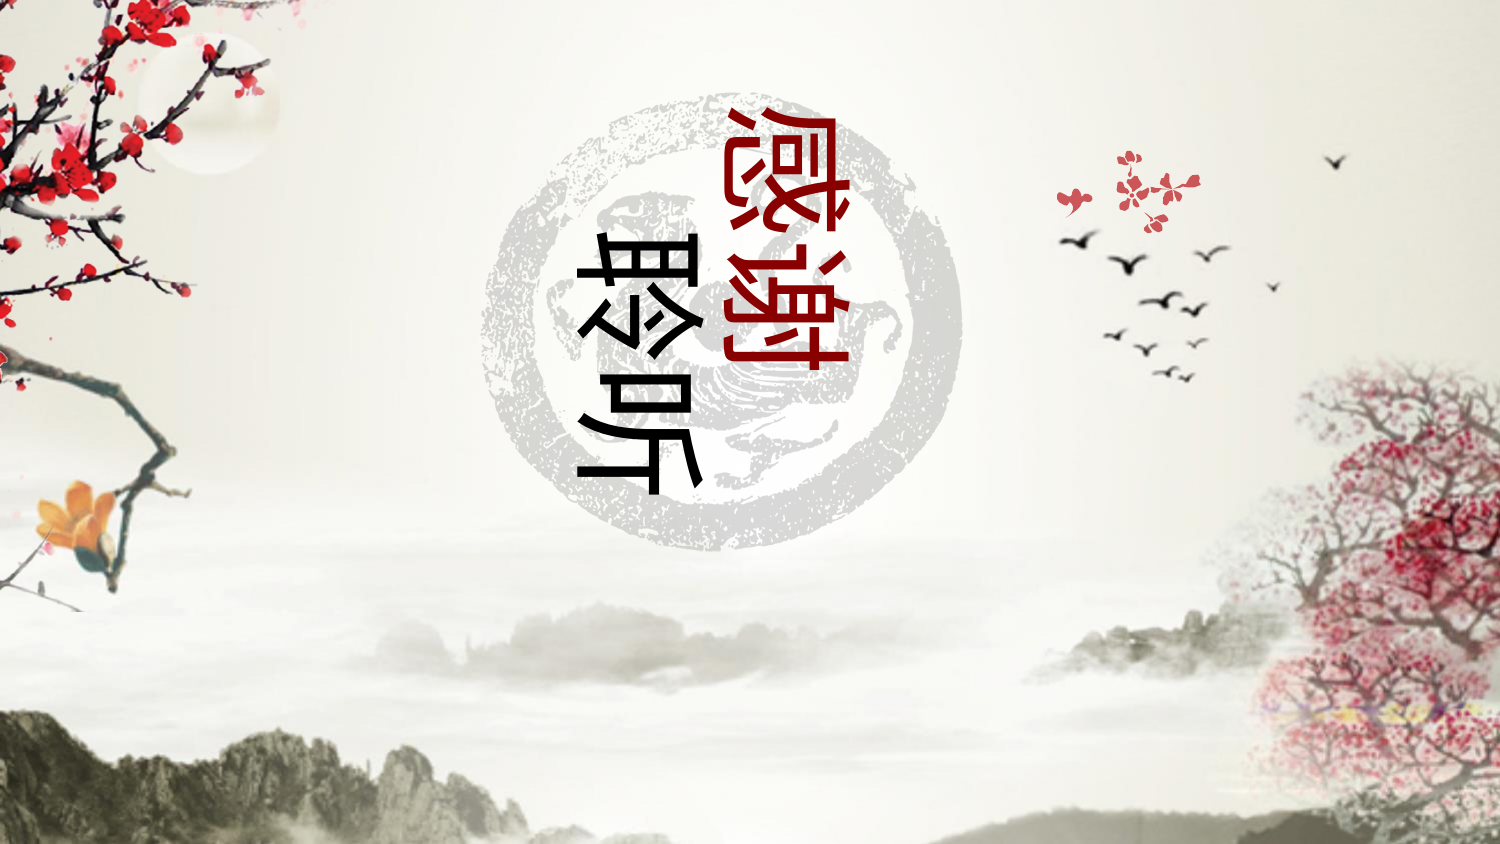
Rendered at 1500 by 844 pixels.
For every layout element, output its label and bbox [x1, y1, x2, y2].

text_box [1060, 151, 1196, 235]
picture [0, 0, 1500, 844]
